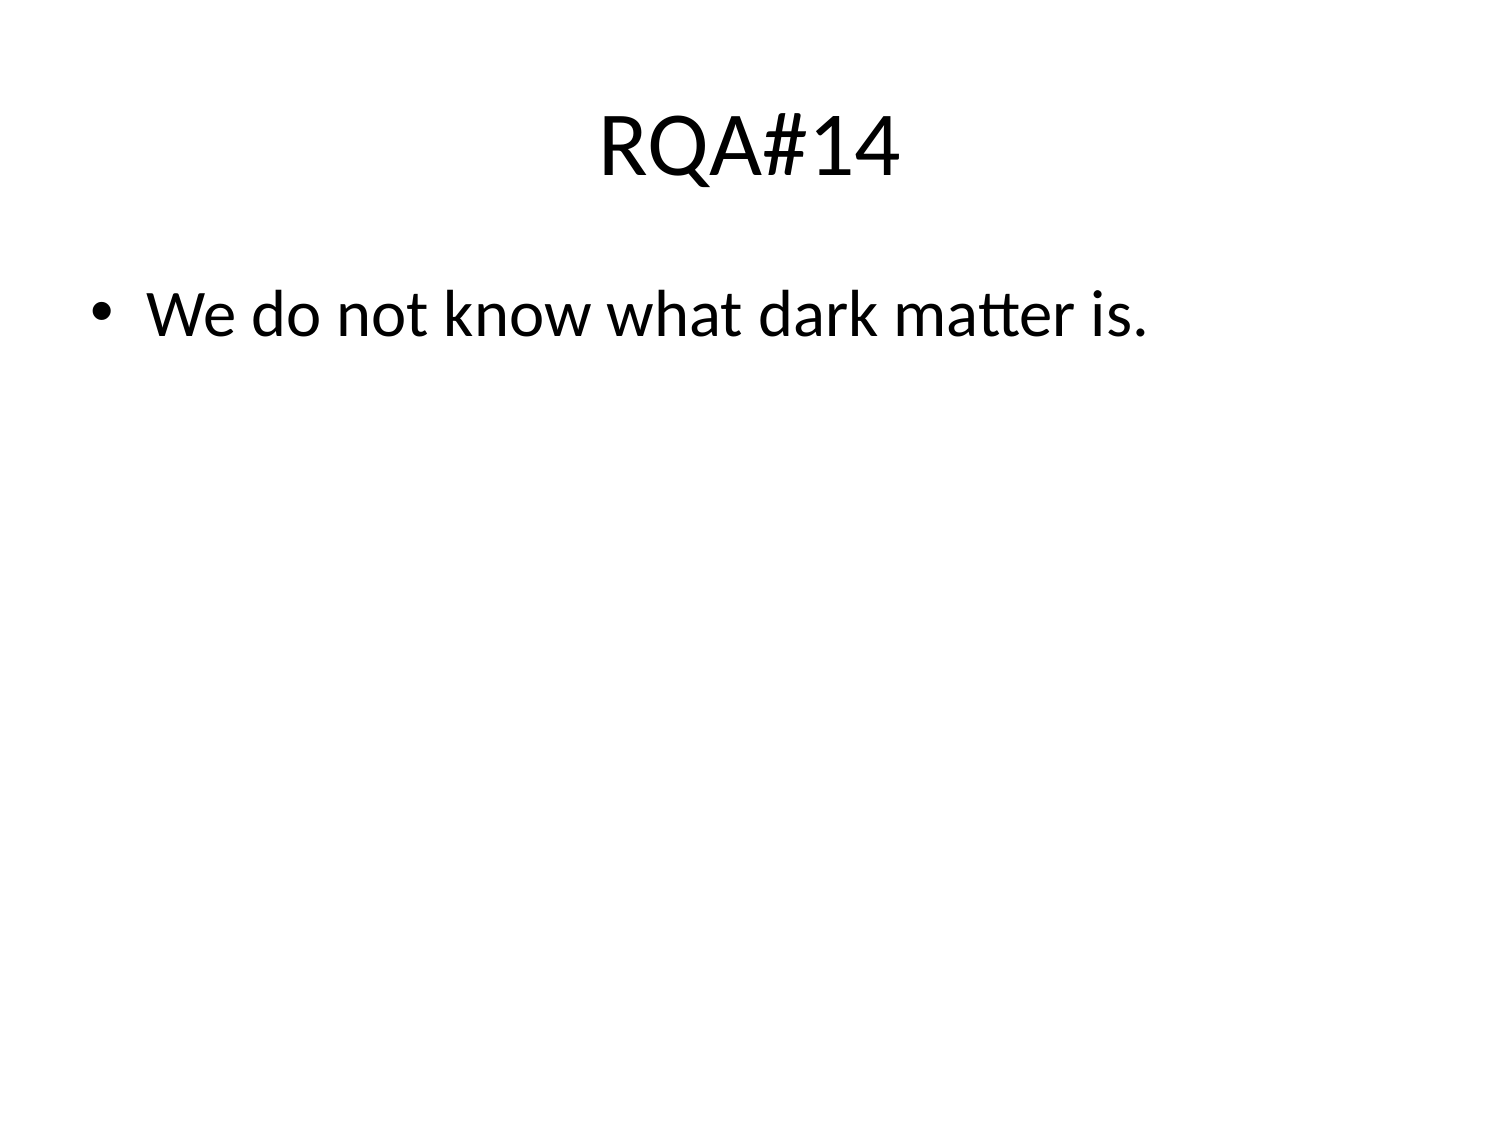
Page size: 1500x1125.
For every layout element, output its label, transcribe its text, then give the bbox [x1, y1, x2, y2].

title RQA#14 [75, 45, 1425, 233]
list We do not know what dark matter is. [75, 262, 1425, 1005]
